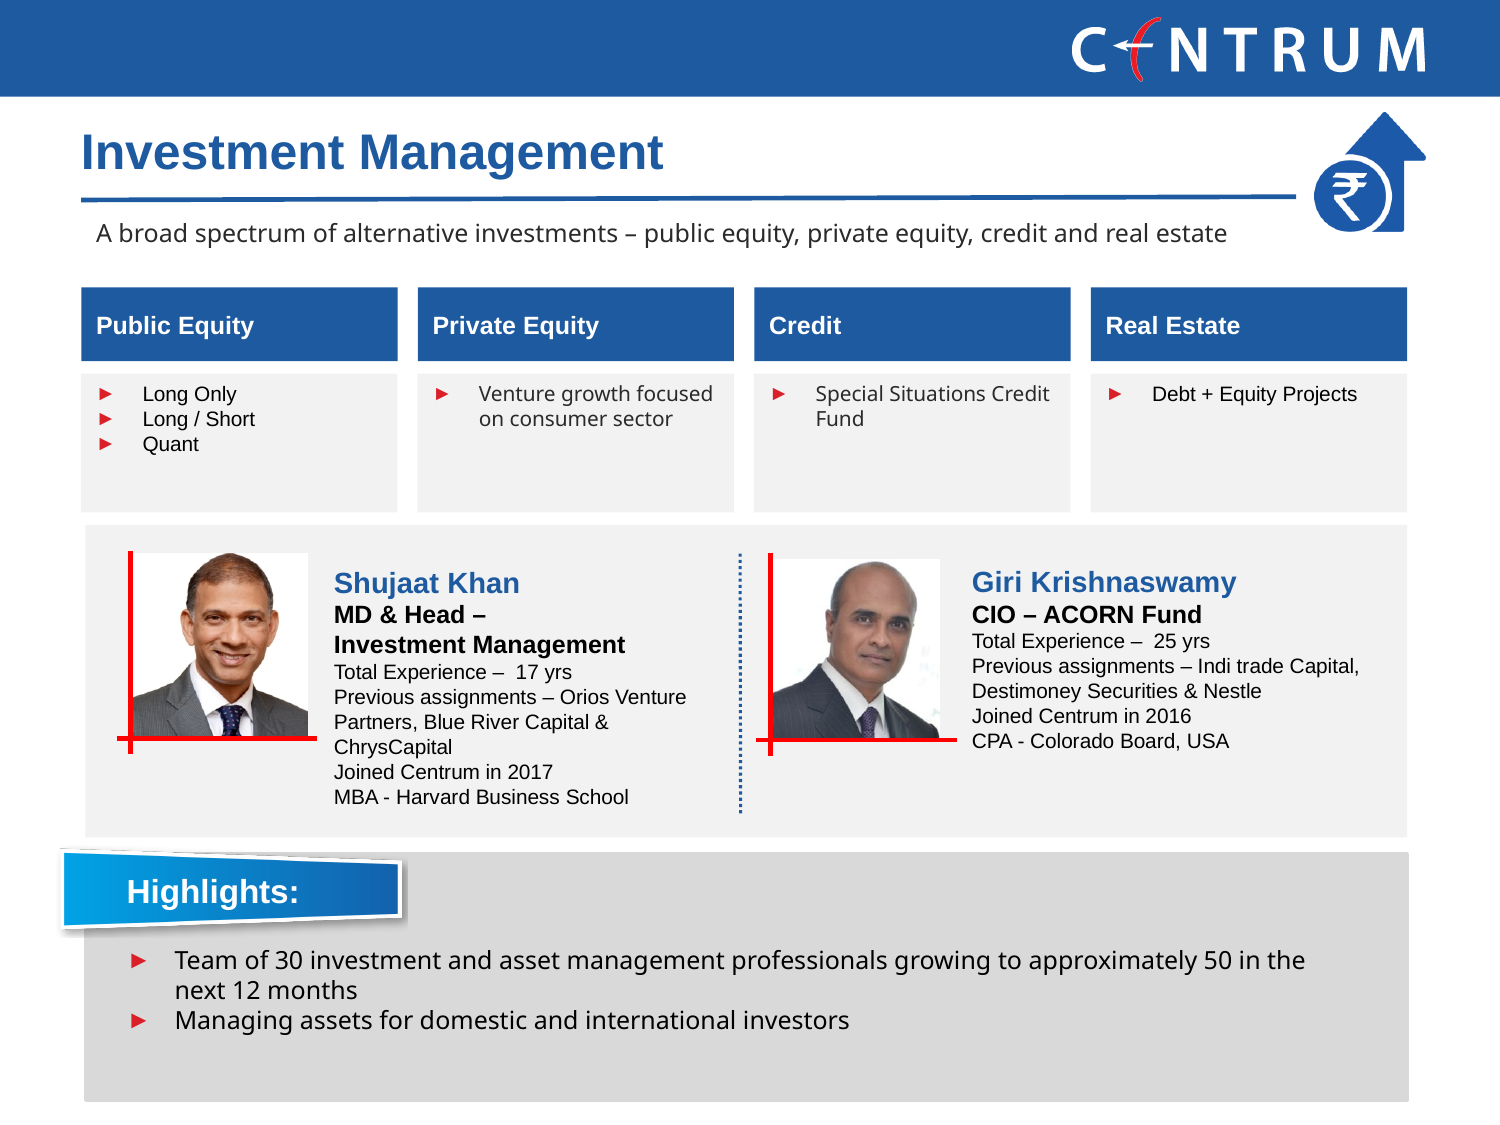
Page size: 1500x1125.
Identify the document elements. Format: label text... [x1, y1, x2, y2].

text_box Credit [752, 285, 1073, 363]
picture [1314, 112, 1426, 232]
text_box Special Situations Credit Fund [752, 371, 1073, 515]
text_box Public Equity [79, 285, 400, 363]
picture [49, 840, 408, 938]
text_box A broad spectrum of alternative investments – public equity, private equity, credit and real estate [81, 210, 1249, 255]
text_box Long Only Long / Short Quant [79, 371, 400, 515]
picture [131, 553, 308, 738]
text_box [80, 196, 1297, 201]
text_box Highlights: Team of 30 investment and asset management professionals growing to approximately 50 in the next 12 months Managing assets for domestic and international investors [111, 862, 1363, 1077]
text_box Venture growth focused on consumer sector [415, 371, 736, 515]
text_box Real Estate [1089, 285, 1409, 363]
text_box [84, 852, 1409, 1102]
text_box Investment Management [66, 112, 1249, 187]
text_box Shujaat Khan MD & Head – Investment Management Total Experience – 17 yrs Previous assignments – Orios Venture Partners, Blue River Capital & ChrysCapital Joined Centrum in 2017 MBA - Harvard Business School [318, 556, 736, 817]
picture [772, 558, 940, 739]
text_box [0, 0, 1500, 97]
text_box Private Equity [416, 285, 736, 363]
text_box Giri Krishnaswamy CIO – ACORN Fund Total Experience – 25 yrs Previous assignments – Indi trade Capital, Destimoney Securities & Nestle Joined Centrum in 2016 CPA - Colorado Board, USA [957, 555, 1388, 761]
text_box [83, 523, 1409, 839]
text_box Debt + Equity Projects [1088, 371, 1409, 515]
